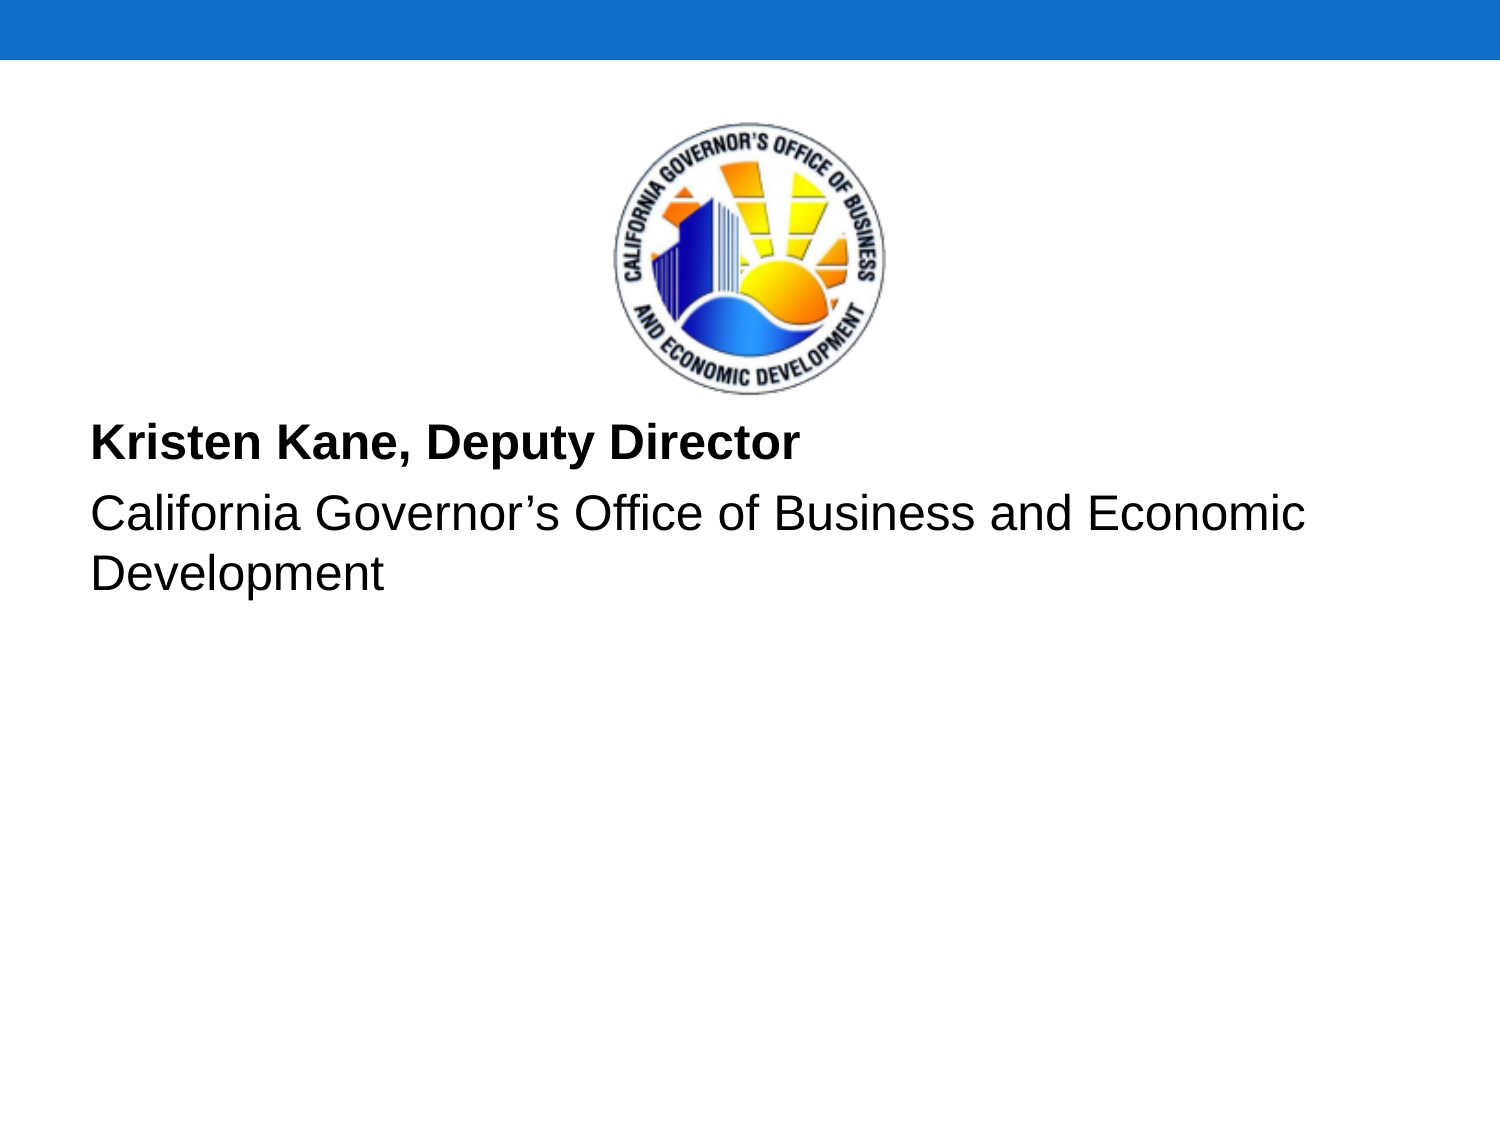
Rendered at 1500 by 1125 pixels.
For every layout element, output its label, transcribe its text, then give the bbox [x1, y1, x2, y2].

picture [612, 121, 888, 397]
list Kristen Kane, Deputy Director California Governor’s Office of Business and Economic Development [75, 262, 1425, 1063]
